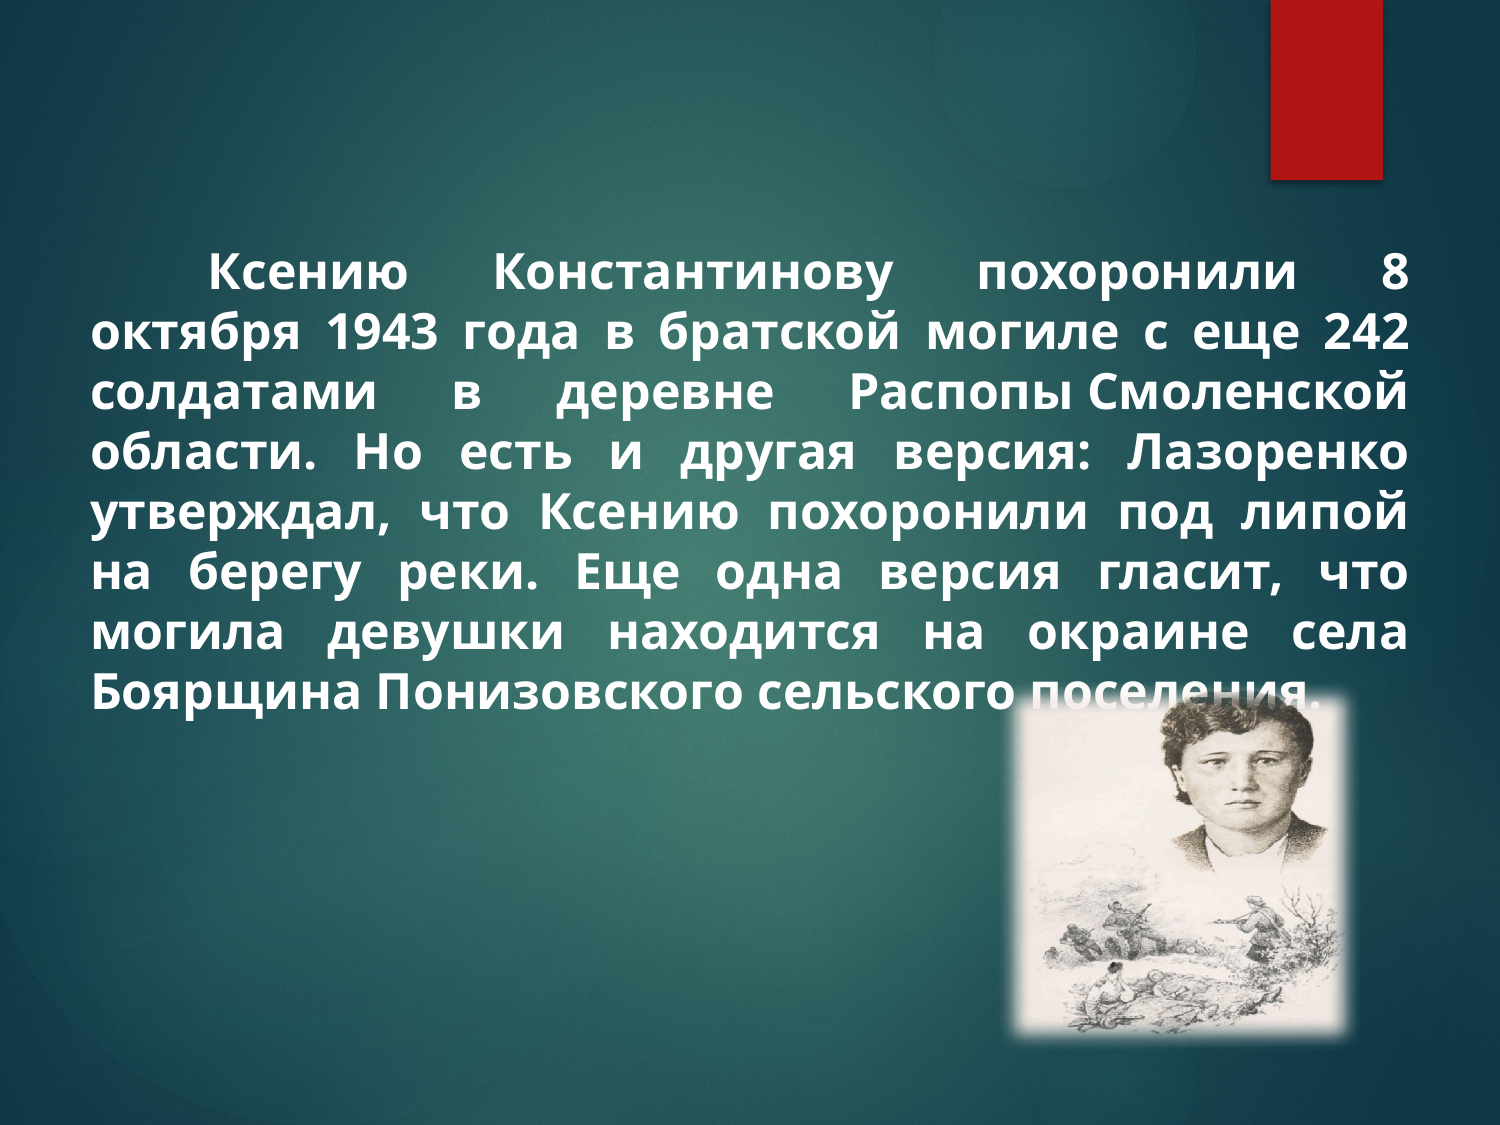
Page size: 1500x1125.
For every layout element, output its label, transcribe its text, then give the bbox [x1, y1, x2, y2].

picture [996, 679, 1363, 1053]
list Ксению Константинову похоронили 8 октября 1943 года в братской могиле с еще 242 солдатами в деревне Распопы Смоленской области. Но есть и другая версия: Лазоренко утверждал, что Ксению похоронили под липой на берегу реки. Еще одна версия гласит, что могила девушки находится на окраине села Боярщина Понизовского сельского поселения. [75, 231, 1425, 1005]
